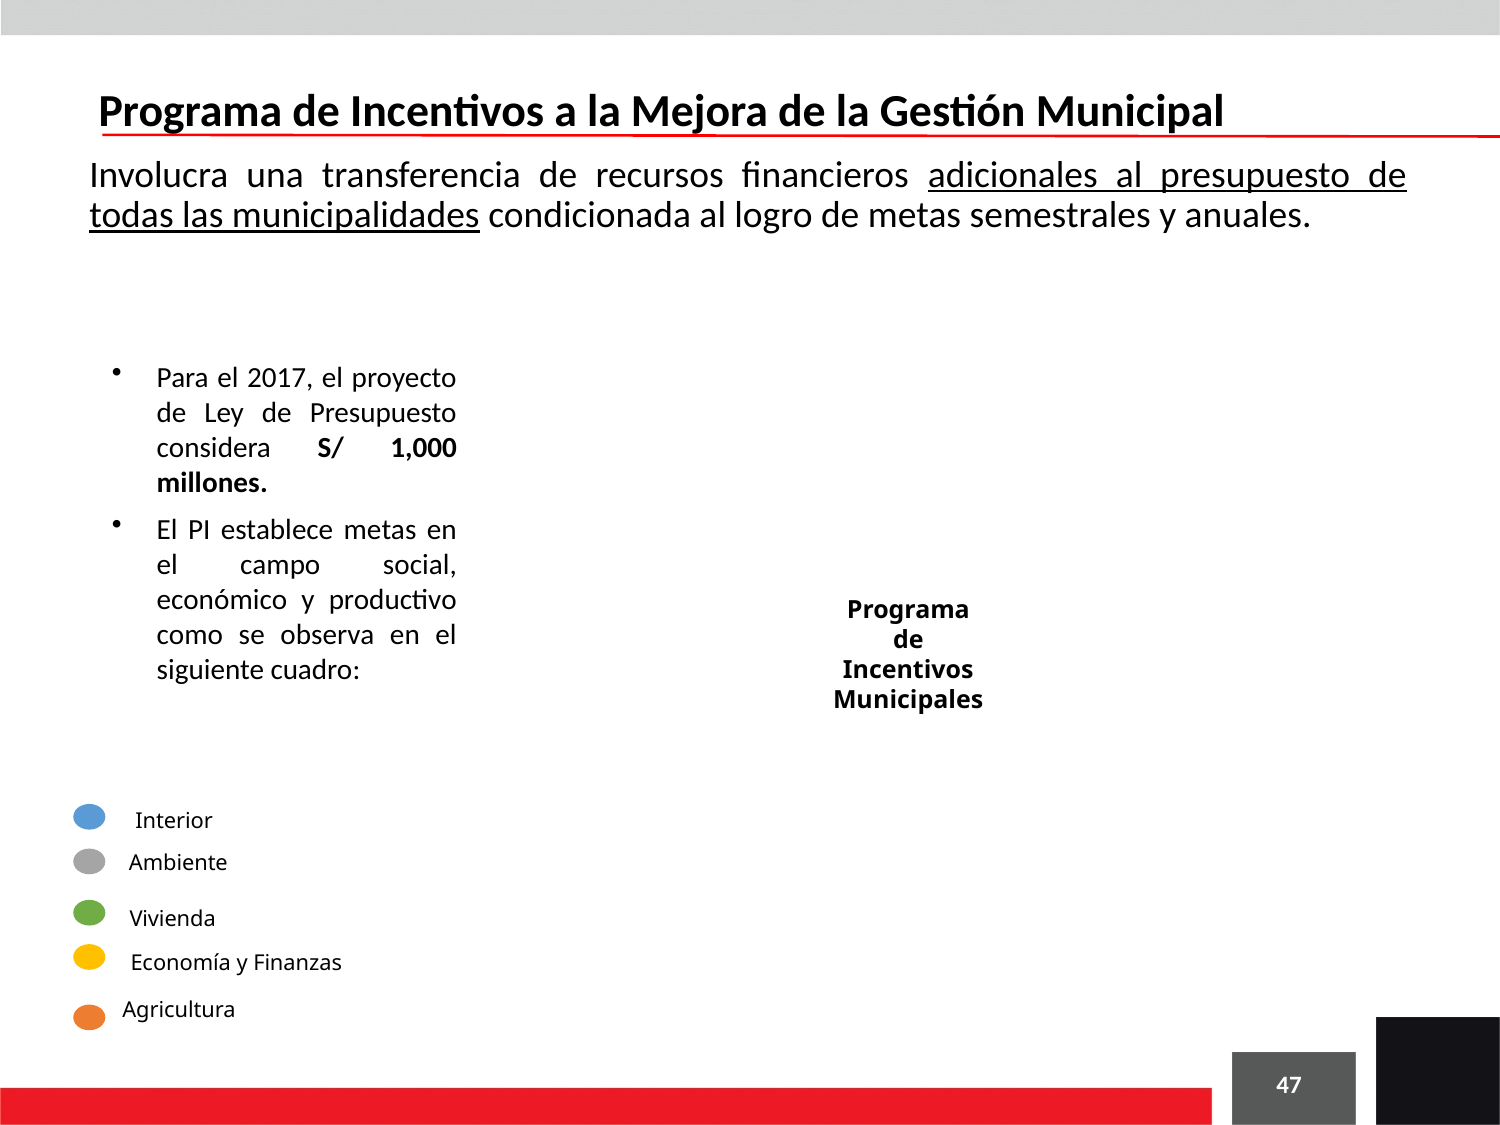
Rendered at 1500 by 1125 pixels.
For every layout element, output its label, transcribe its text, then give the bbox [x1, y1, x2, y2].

text_box Interior [120, 799, 228, 841]
text_box Agricultura [107, 988, 251, 1030]
text_box Programa de Incentivos a la Mejora de la Gestión Municipal [83, 56, 1481, 145]
picture [0, 0, 1500, 1125]
text_box Para el 2017, el proyecto de Ley de Presupuesto considera S/ 1,000 millones. El PI establece metas en el campo social, económico y productivo como se observa en el siguiente cuadro: [96, 350, 387, 670]
text_box Economía y Finanzas [115, 941, 358, 983]
text_box [73, 899, 106, 926]
slide_number 47 [979, 1054, 1317, 1114]
text_box Involucra una transferencia de recursos financieros adicionales al presupuesto de todas las municipalidades condicionada al logro de metas semestrales y anuales. [74, 147, 1422, 265]
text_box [387, 264, 1430, 1043]
text_box [73, 848, 106, 875]
text_box Ambiente [114, 841, 243, 883]
text_box [73, 1004, 106, 1031]
text_box [73, 944, 106, 970]
text_box Vivienda [114, 897, 232, 939]
text_box [73, 803, 106, 830]
